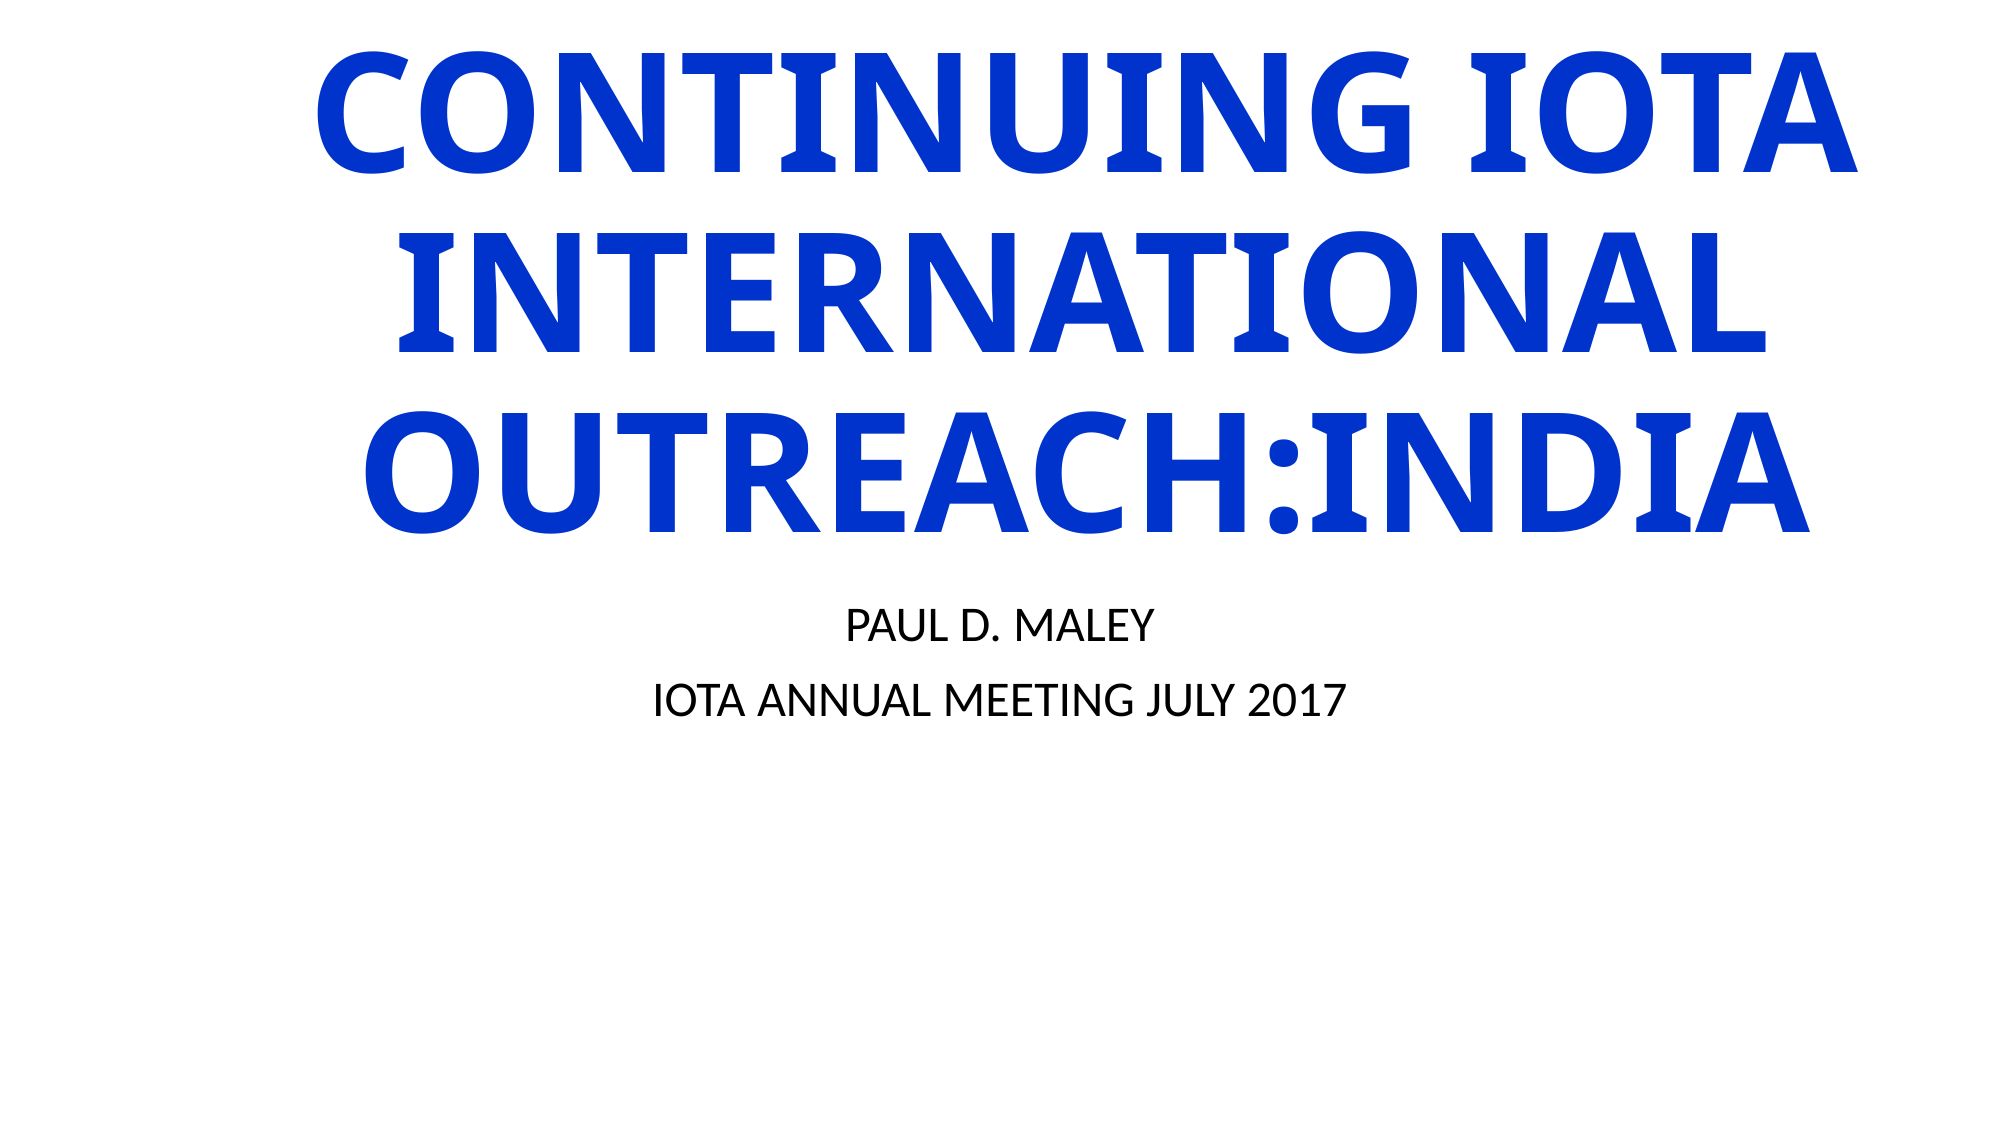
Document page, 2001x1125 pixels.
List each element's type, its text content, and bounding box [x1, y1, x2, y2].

subtitle PAUL D. MALEY IOTA ANNUAL MEETING JULY 2017 [249, 590, 1750, 863]
title CONTINUING IOTA INTERNATIONAL OUTREACH:INDIA [249, 62, 1918, 576]
